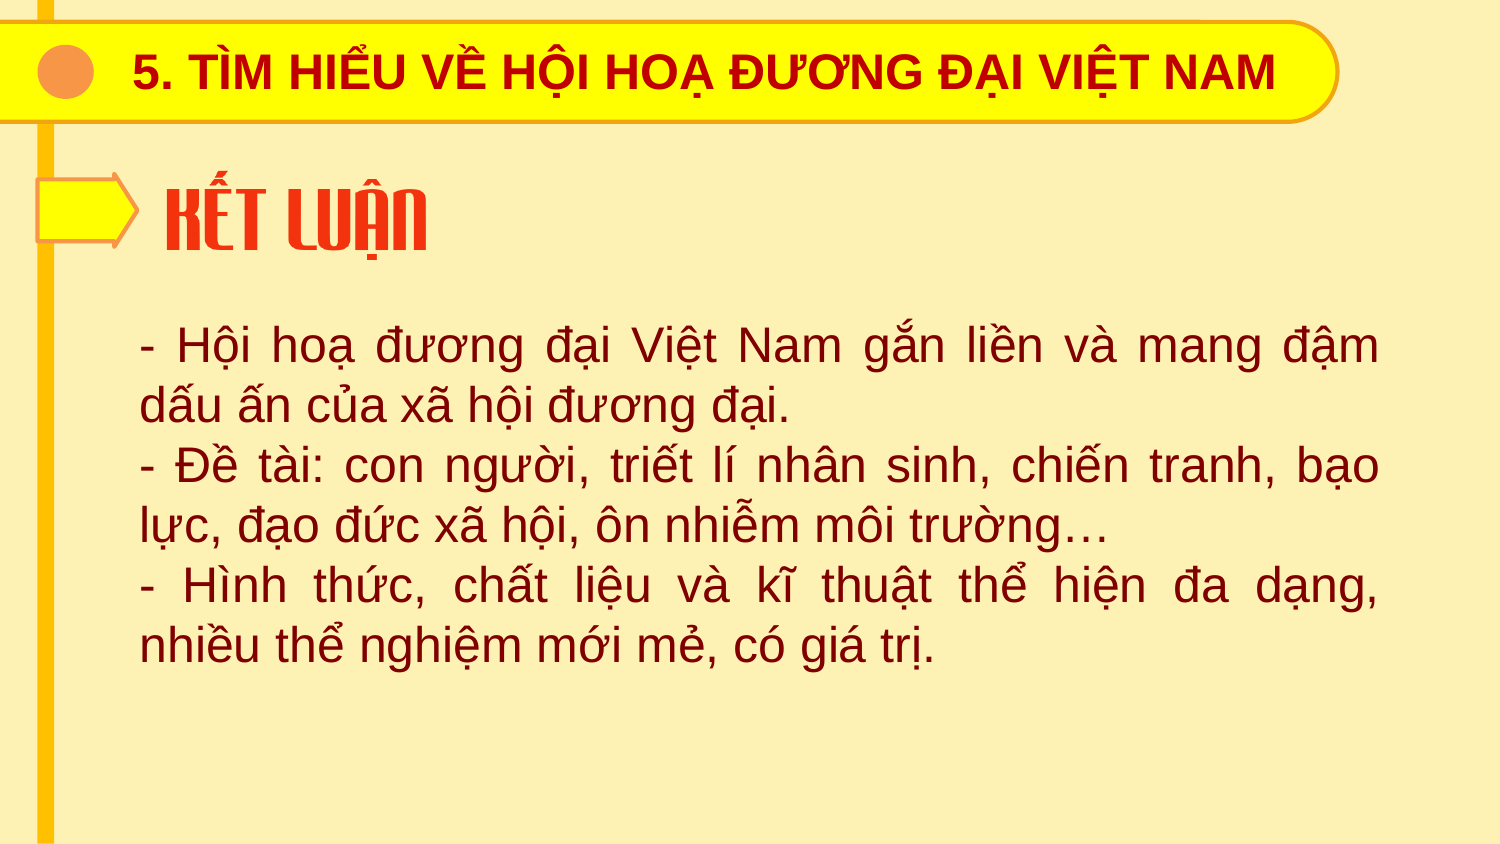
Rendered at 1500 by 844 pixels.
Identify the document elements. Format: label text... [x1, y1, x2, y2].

text_box - Hội hoạ đương đại Việt Nam gắn liền và mang đậm dấu ấn của xã hội đương đại. - Đề tài: con người, triết lí nhân sinh, chiến tranh, bạo lực, đạo đức xã hội, ôn nhiễm môi trường… - Hình thức, chất liệu và kĩ thuật thể hiện đa dạng, nhiều thể nghiệm mới mẻ, có giá trị. [125, 304, 1396, 680]
picture [149, 162, 451, 262]
text_box [35, 171, 140, 249]
text_box [35, 124, 56, 177]
text_box [35, 42, 96, 102]
text_box [35, 243, 56, 844]
text_box 5. TÌM HIỂU VỀ HỘI HOẠ ĐƯƠNG ĐẠI VIỆT NAM [117, 32, 1338, 108]
text_box [0, 19, 1325, 124]
text_box [35, 0, 56, 19]
